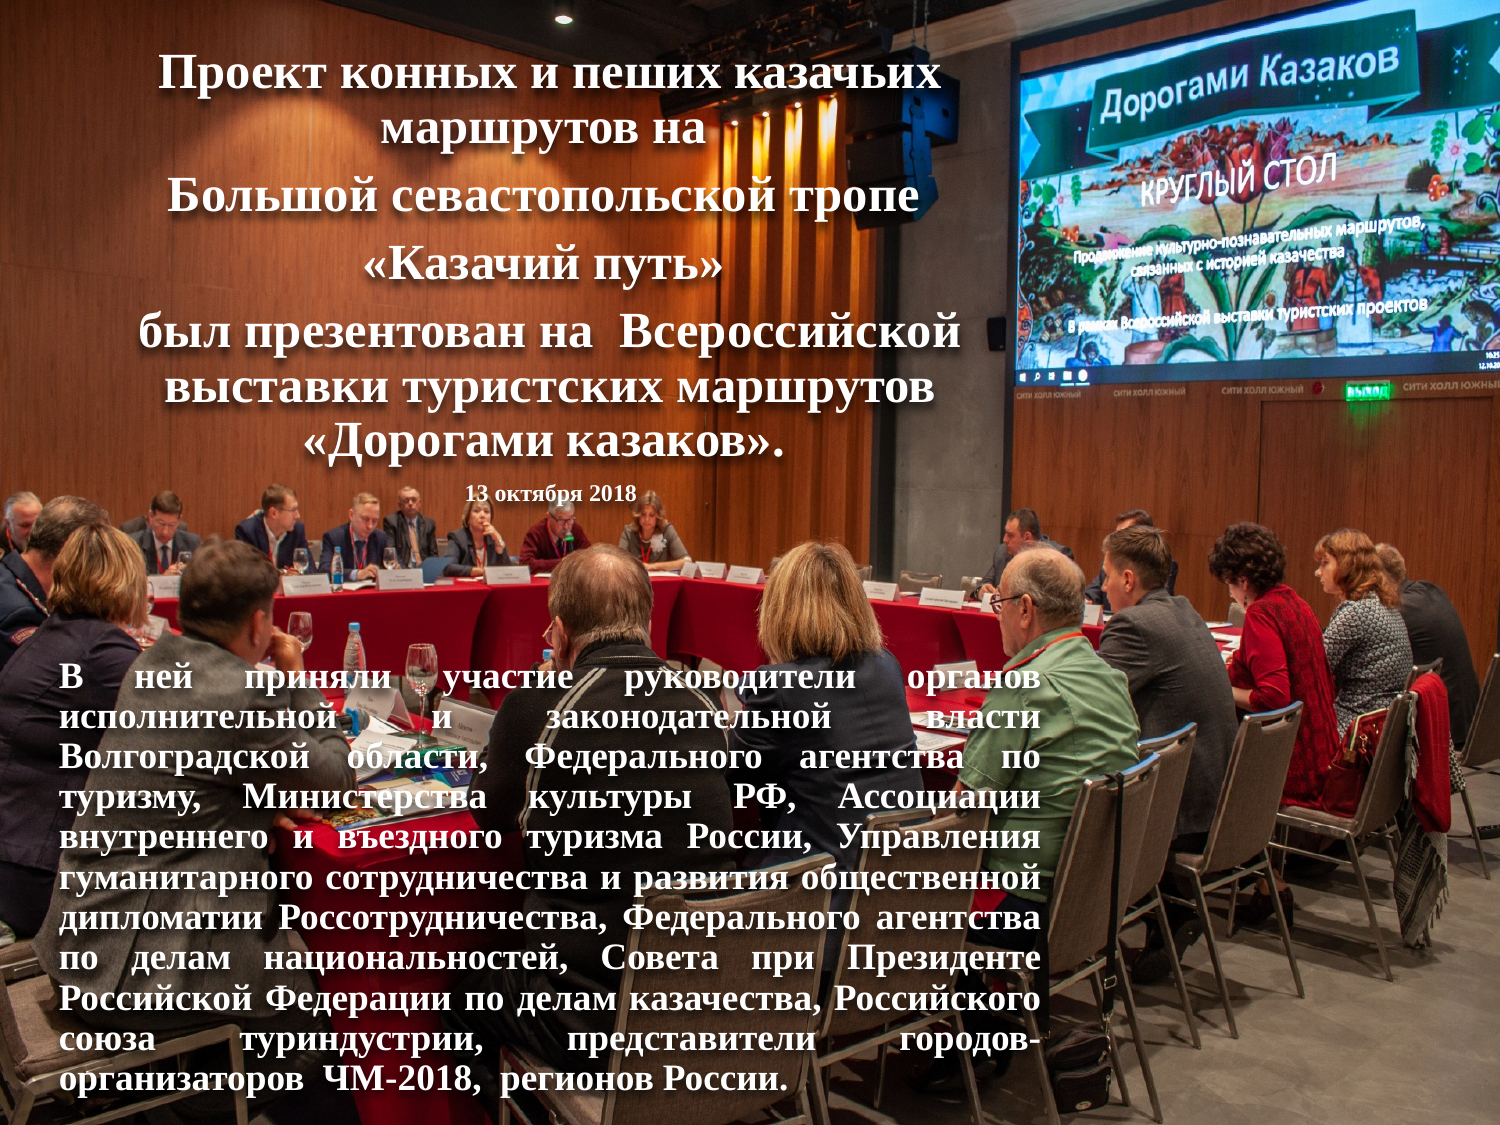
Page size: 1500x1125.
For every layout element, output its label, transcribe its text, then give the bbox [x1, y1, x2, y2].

picture [0, 0, 1500, 1125]
picture [1450, 68, 1458, 76]
list Проект конных и пеших казачьих маршрутов на Большой севастопольской тропе «Казачий путь» был презентован на Всероссийской выставки туристских маршрутов «Дорогами казаков». 13 октября 2018 В ней приняли участие руководители органов исполнительной и законодательной власти Волгоградской области, Федерального агентства по туризму, Министерства культуры РФ, Ассоциации внутреннего и въездного туризма России, Управления гуманитарного сотрудничества и развития общественной дипломатии Россотрудничества, Федерального агентства по делам национальностей, Совета при Президенте Российской Федерации по делам казачества, Российского союза туриндустрии, представители городов-организаторов ЧМ-2018, регионов России. [43, 37, 1058, 1111]
picture [1453, 48, 1462, 55]
